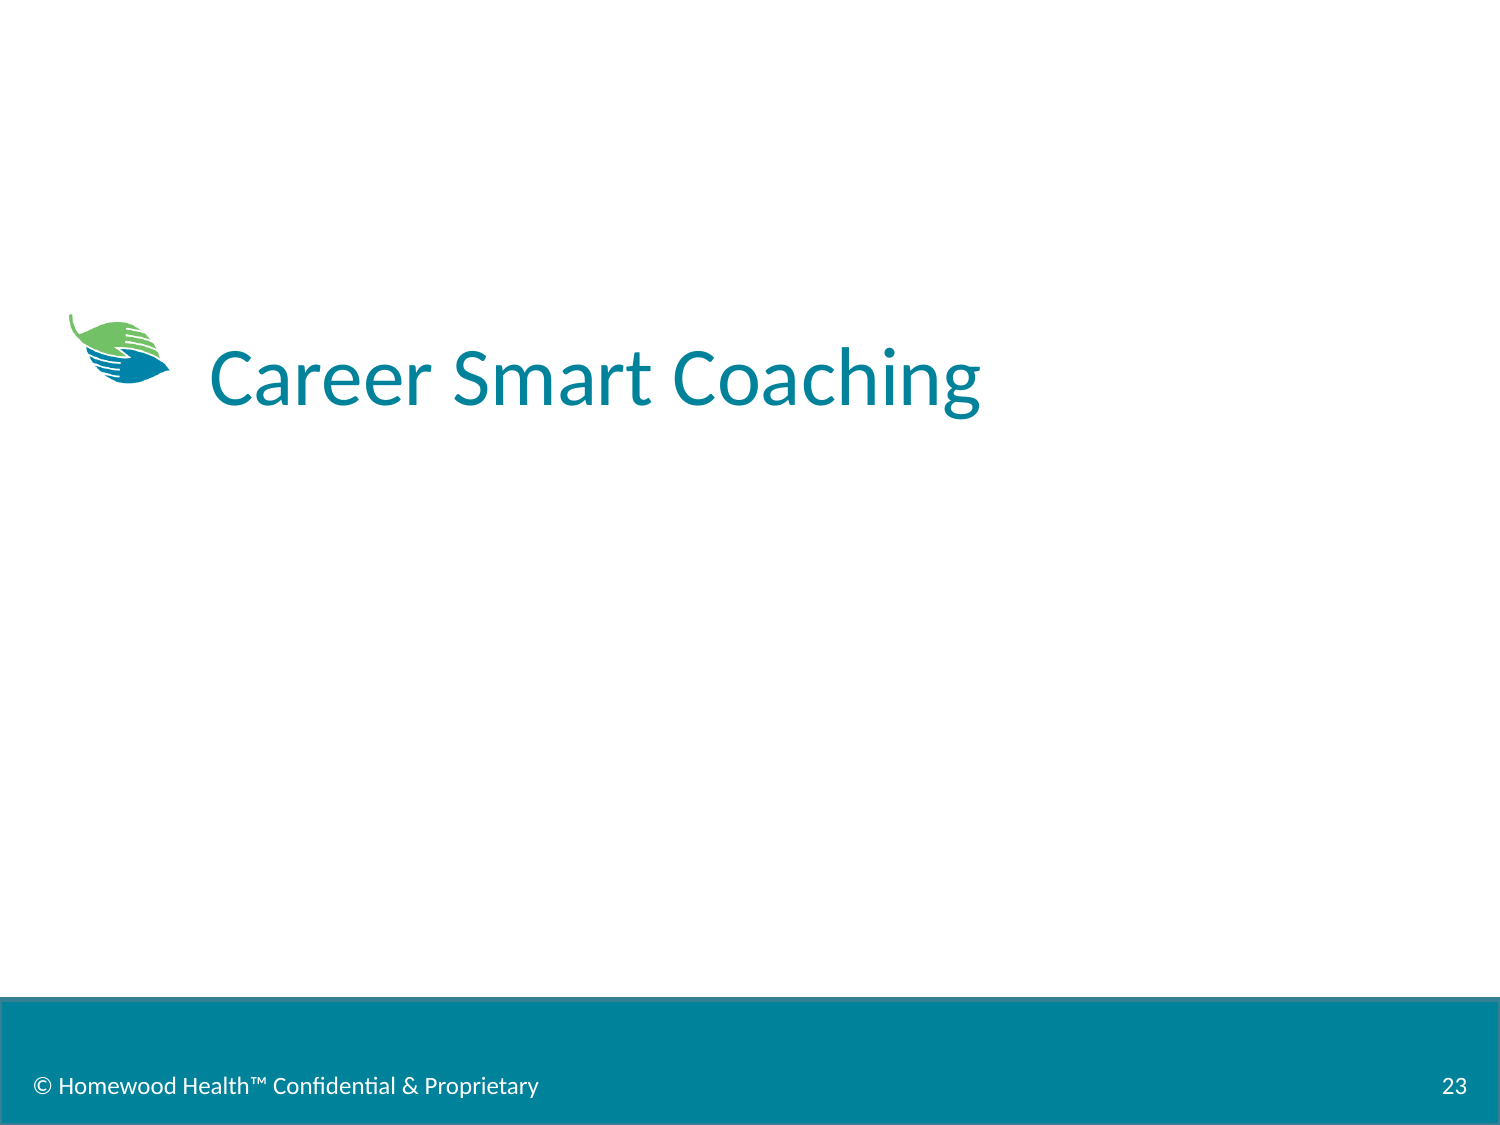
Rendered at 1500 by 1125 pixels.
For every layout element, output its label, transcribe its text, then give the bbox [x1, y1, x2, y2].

title Career Smart Coaching [194, 314, 1470, 538]
picture [64, 311, 172, 389]
